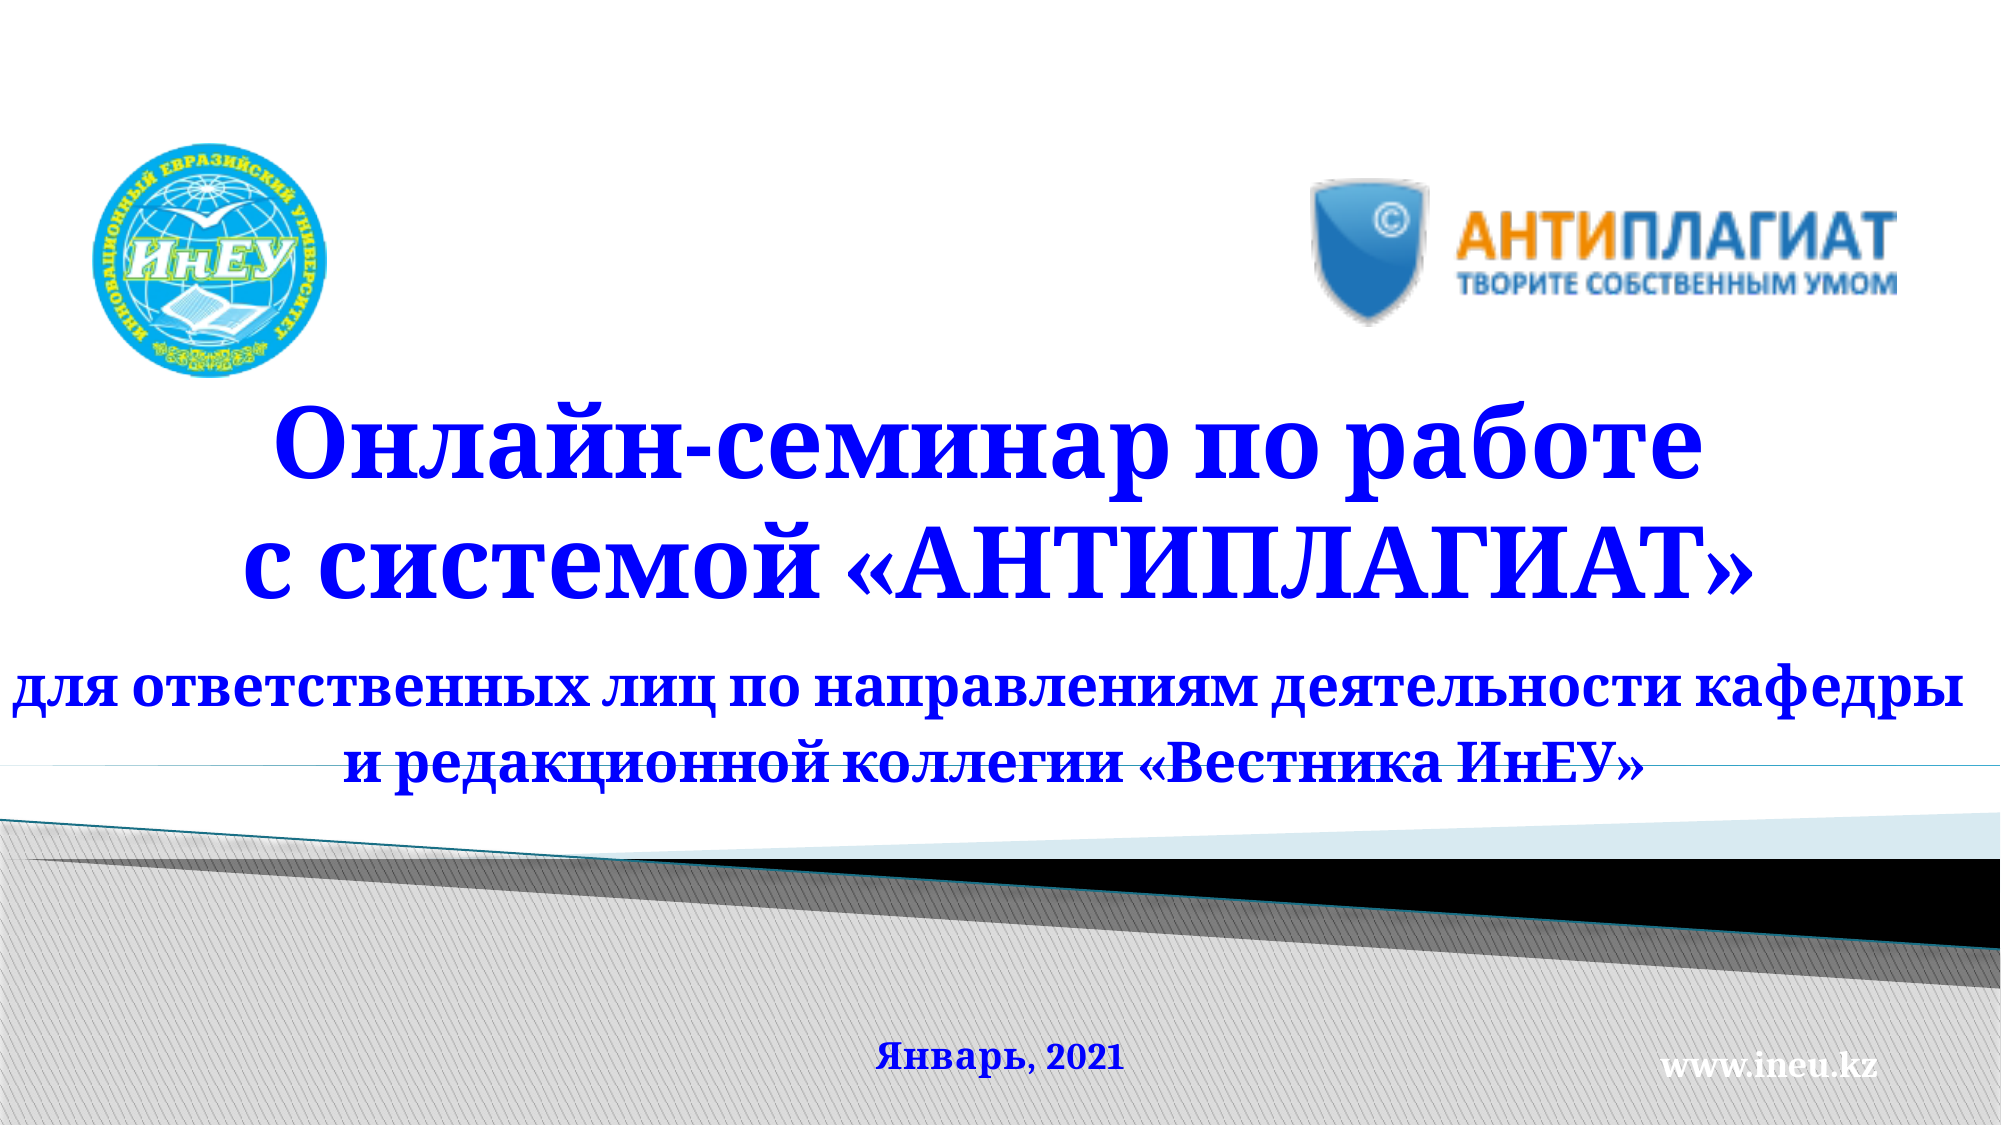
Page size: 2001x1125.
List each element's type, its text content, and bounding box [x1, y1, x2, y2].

text_box www.ineu.kz [1645, 1032, 1894, 1093]
picture [91, 143, 327, 379]
text_box Январь, 2021 [742, 1024, 1258, 1084]
title Онлайн-семинар по работе с системой «АНТИПЛАГИАТ» [0, 325, 2000, 626]
picture [1120, 931, 2000, 989]
picture [1310, 178, 1897, 328]
subtitle для ответственных лиц по направлениям деятельности кафедры и редакционной коллегии «Вестника ИнЕУ» [0, 642, 2000, 931]
